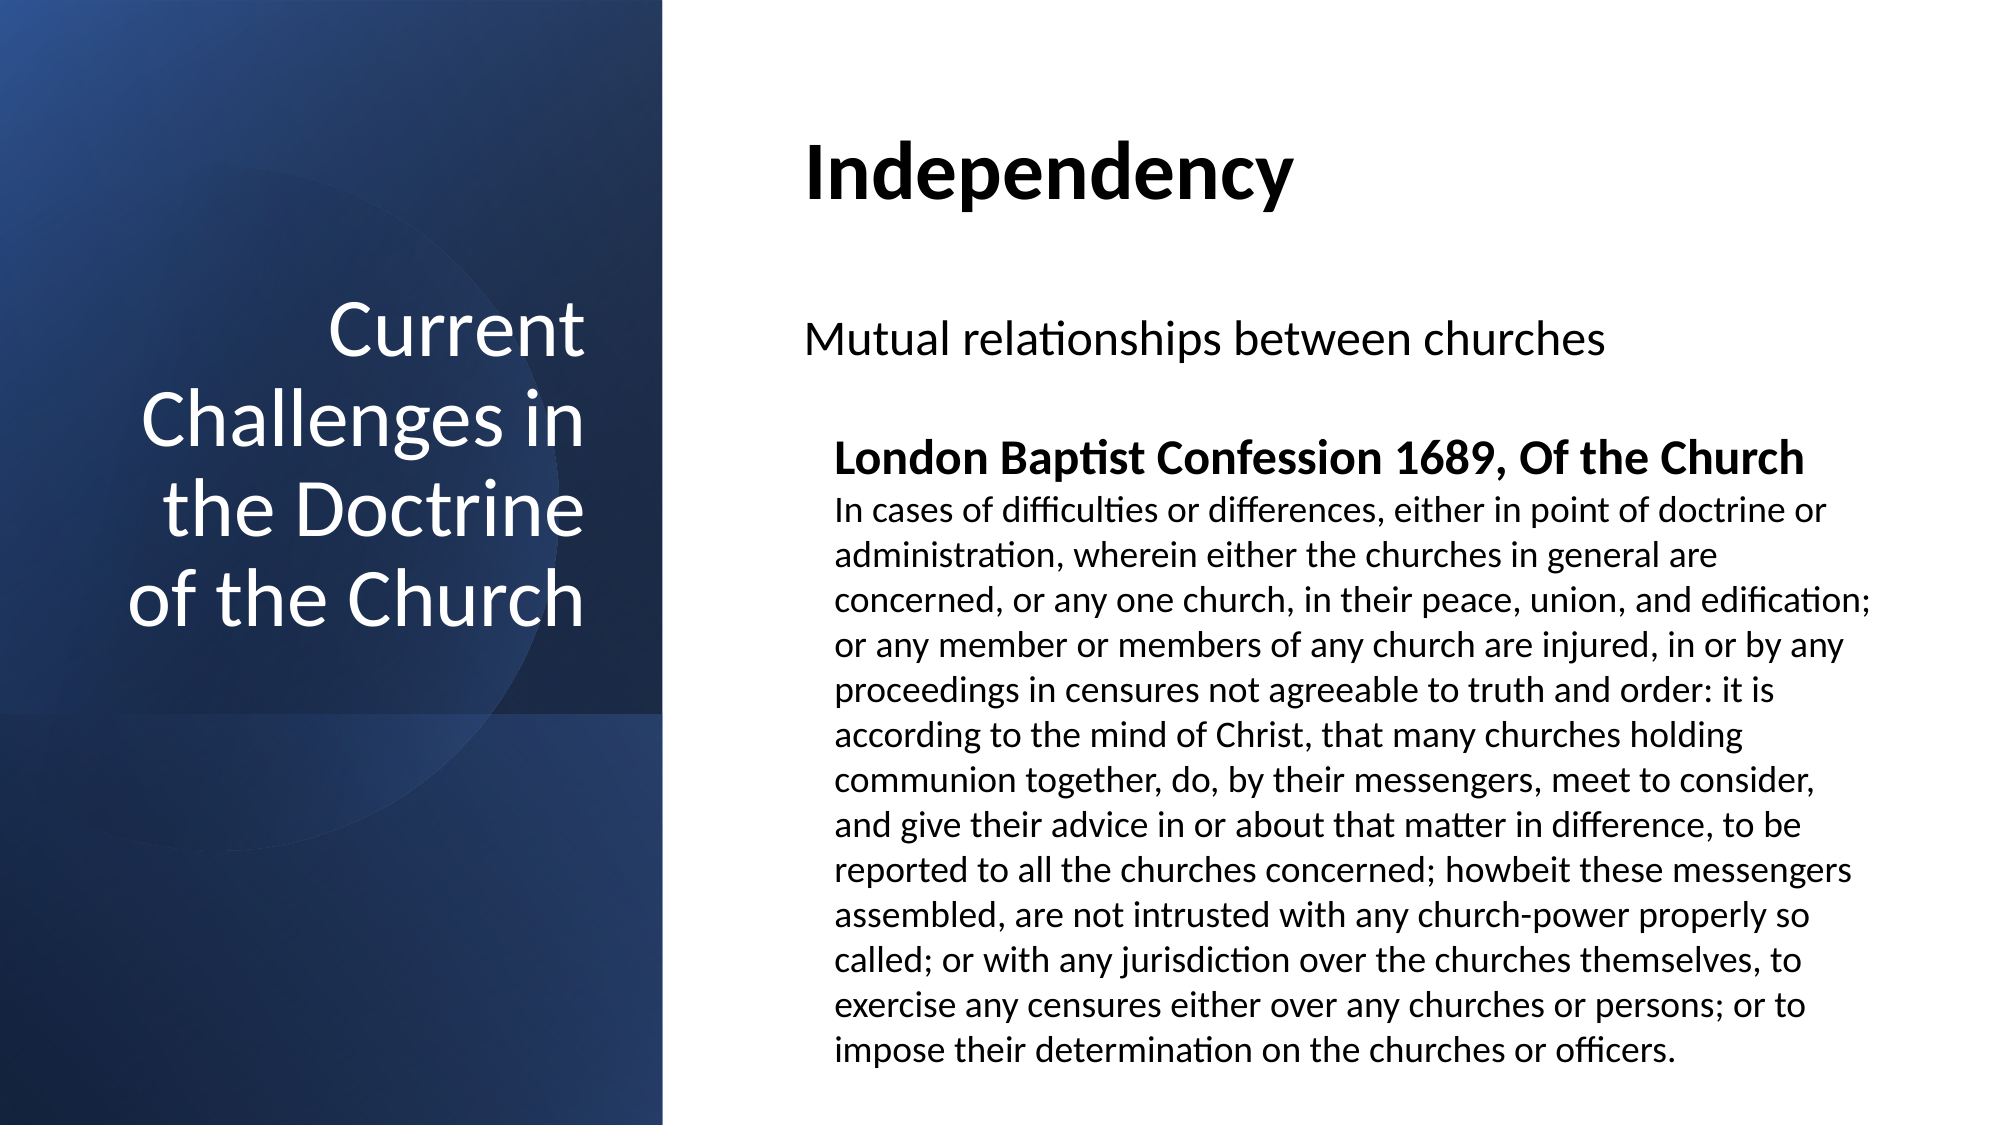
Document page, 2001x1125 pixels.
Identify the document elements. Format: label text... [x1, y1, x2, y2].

text_box Mutual relationships between churches [788, 298, 1829, 374]
list Independency [789, 106, 1865, 239]
title Current Challenges in the Doctrine of the Church [76, 96, 602, 652]
text_box [0, 0, 663, 1124]
text_box [663, 0, 2000, 1125]
text_box London Baptist Confession 1689, Of the Church In cases of difficulties or differences, either in point of doctrine or administration, wherein either the churches in general are concerned, or any one church, in their peace, union, and edification; or any member or members of any church are injured, in or by any proceedings in censures not agreeable to truth and order: it is according to the mind of Christ, that many churches holding communion together, do, by their messengers, meet to consider, and give their advice in or about that matter in difference, to be reported to all the churches concerned; howbeit these messengers assembled, are not intrusted with any church-power properly so called; or with any jurisdiction over the churches themselves, to exercise any censures either over any churches or persons; or to impose their determination on the churches or officers. [819, 417, 1895, 1078]
